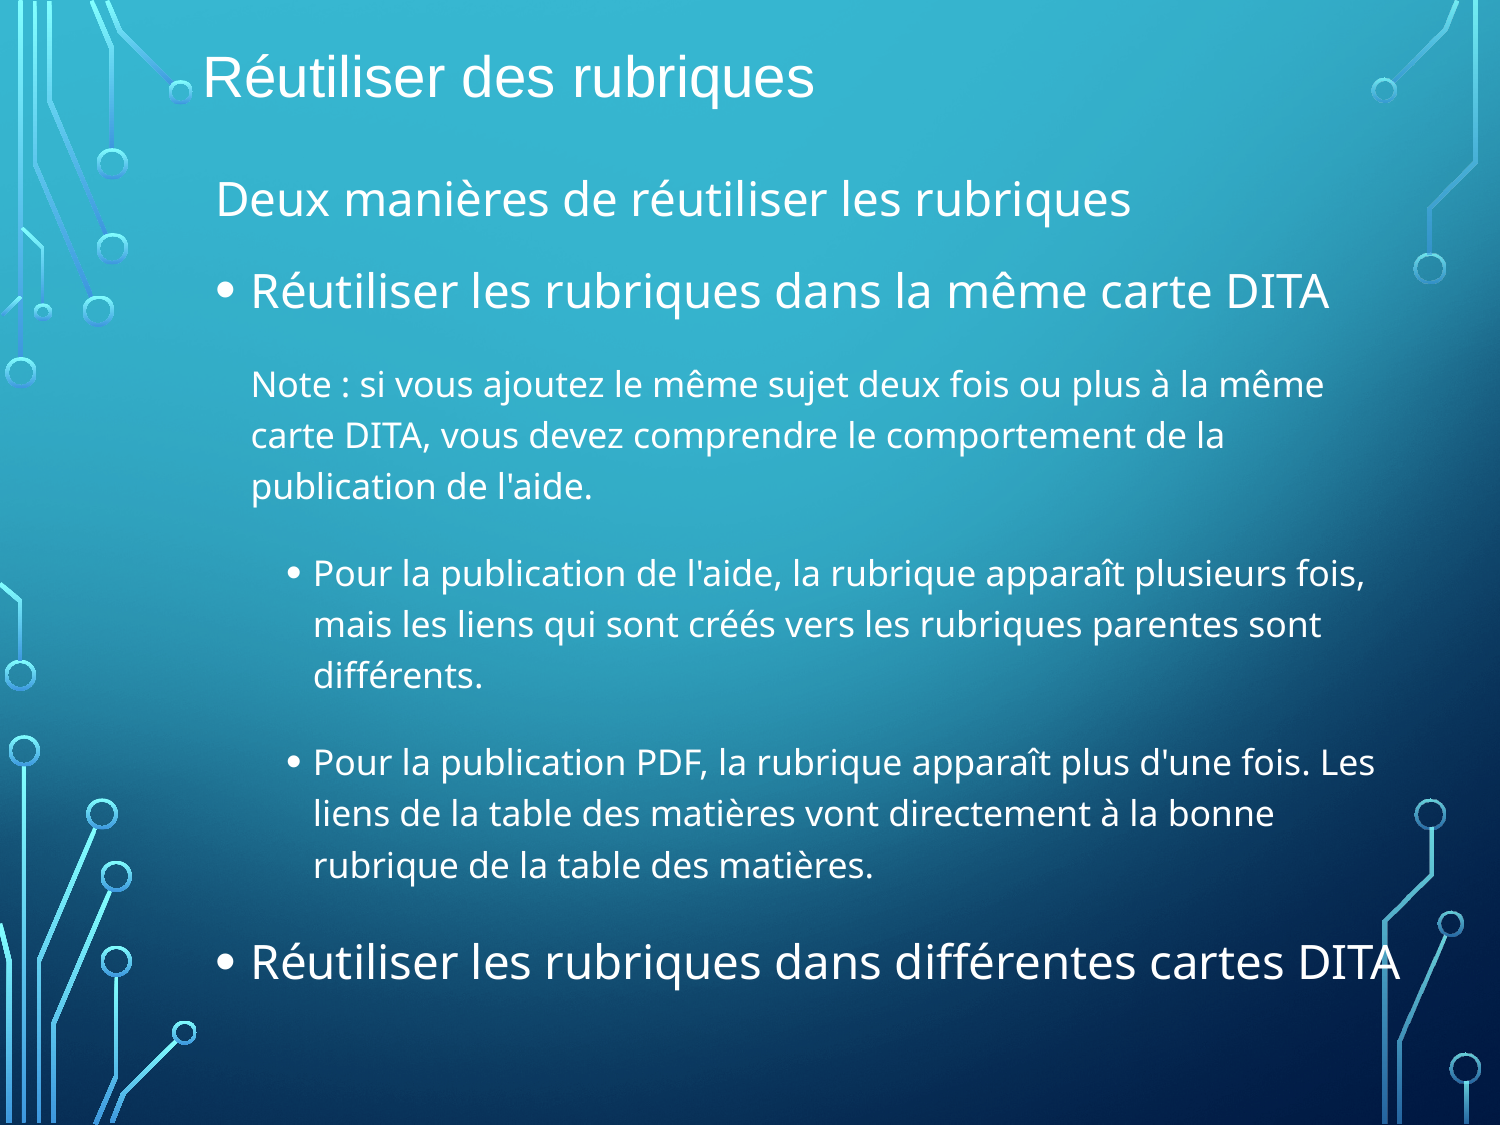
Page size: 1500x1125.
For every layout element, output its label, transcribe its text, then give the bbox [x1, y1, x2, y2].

title Réutiliser des rubriques [187, 37, 1407, 119]
list Deux manières de réutiliser les rubriques Réutiliser les rubriques dans la même carte DITA Note : si vous ajoutez le même sujet deux fois ou plus à la même carte DITA, vous devez comprendre le comportement de la publication de l'aide. Pour la publication de l'aide, la rubrique apparaît plusieurs fois, mais les liens qui sont créés vers les rubriques parentes sont différents. Pour la publication PDF, la rubrique apparaît plus d'une fois. Les liens de la table des matières vont directement à la bonne rubrique de la table des matières. Réutiliser les rubriques dans différentes cartes DITA [200, 149, 1419, 1063]
